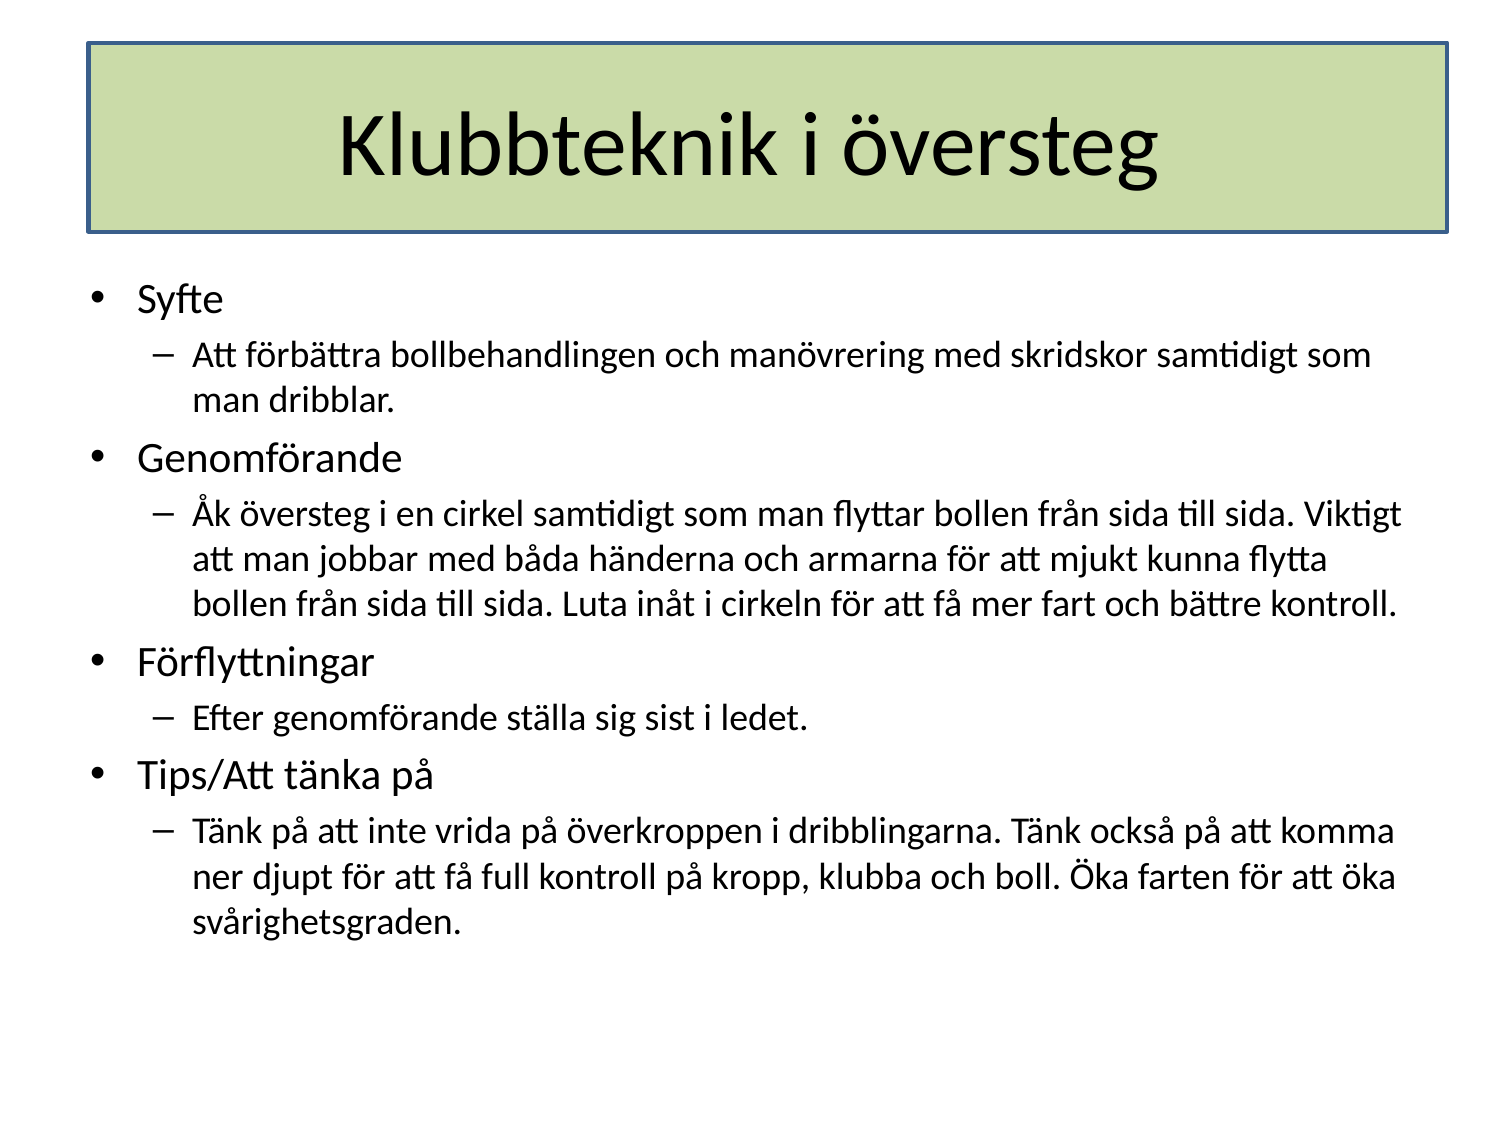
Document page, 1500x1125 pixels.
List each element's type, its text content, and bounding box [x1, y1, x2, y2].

list Syfte Att förbättra bollbehandlingen och manövrering med skridskor samtidigt som man dribblar. Genomförande Åk översteg i en cirkel samtidigt som man flyttar bollen från sida till sida. Viktigt att man jobbar med båda händerna och armarna för att mjukt kunna flytta bollen från sida till sida. Luta inåt i cirkeln för att få mer fart och bättre kontroll. Förflyttningar Efter genomförande ställa sig sist i ledet. Tips/Att tänka på Tänk på att inte vrida på överkroppen i dribblingarna. Tänk också på att komma ner djupt för att få full kontroll på kropp, klubba och boll. Öka farten för att öka svårighetsgraden. [75, 262, 1425, 1005]
text_box [86, 41, 1449, 234]
title Klubbteknik i översteg [75, 45, 1425, 233]
